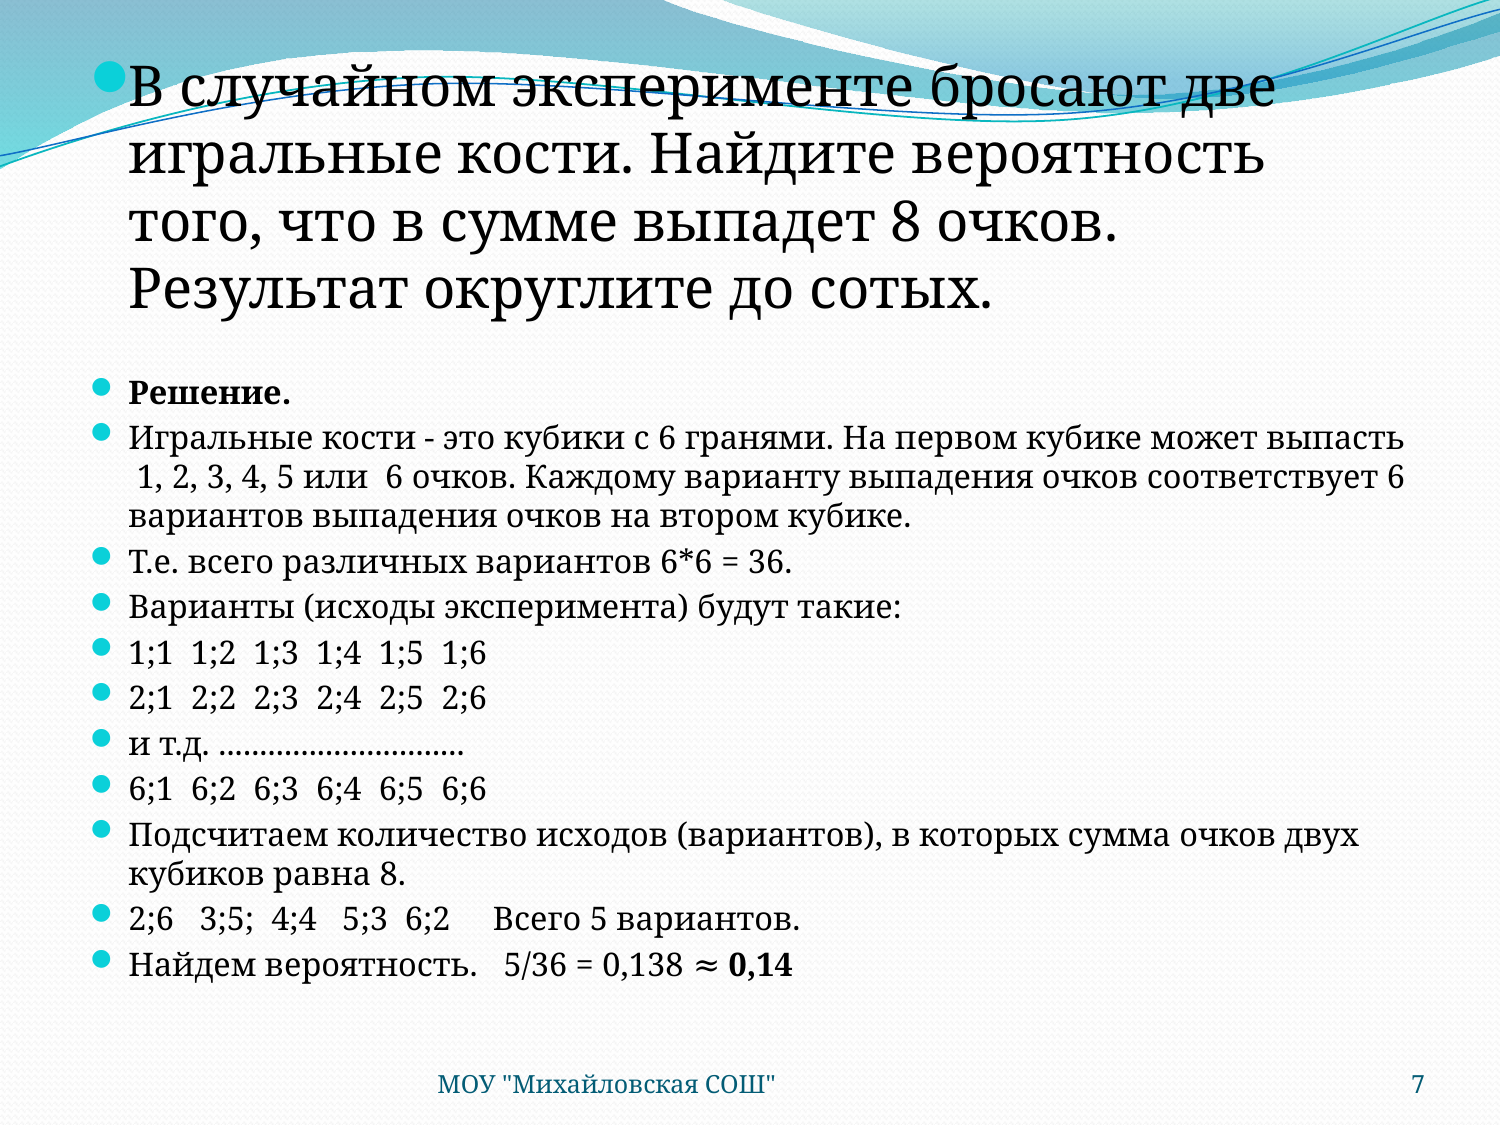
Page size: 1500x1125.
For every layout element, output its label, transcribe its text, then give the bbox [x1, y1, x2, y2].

list В случайном эксперименте бросают две игральные кости. Найдите вероятность того, что в сумме выпадет 8 очков. Результат округлите до сотых. Решение. Игральные кости - это кубики с 6 гранями. На первом кубике может выпасть 1, 2, 3, 4, 5 или 6 очков. Каждому варианту выпадения очков соответствует 6 вариантов выпадения очков на втором кубике. Т.е. всего различных вариантов 6*6 = 36. Варианты (исходы эксперимента) будут такие: 1;1 1;2 1;3 1;4 1;5 1;6 2;1 2;2 2;3 2;4 2;5 2;6 и т.д. .............................. 6;1 6;2 6;3 6;4 6;5 6;6 Подсчитаем количество исходов (вариантов), в которых сумма очков двух кубиков равна 8. 2;6 3;5; 4;4 5;3 6;2 Всего 5 вариантов. Найдем вероятность. 5/36 = 0,138 ≈ 0,14 [75, 42, 1425, 1005]
slide_number 7 [1299, 1042, 1425, 1103]
footer МОУ "Михайловская СОШ" [437, 1042, 988, 1103]
